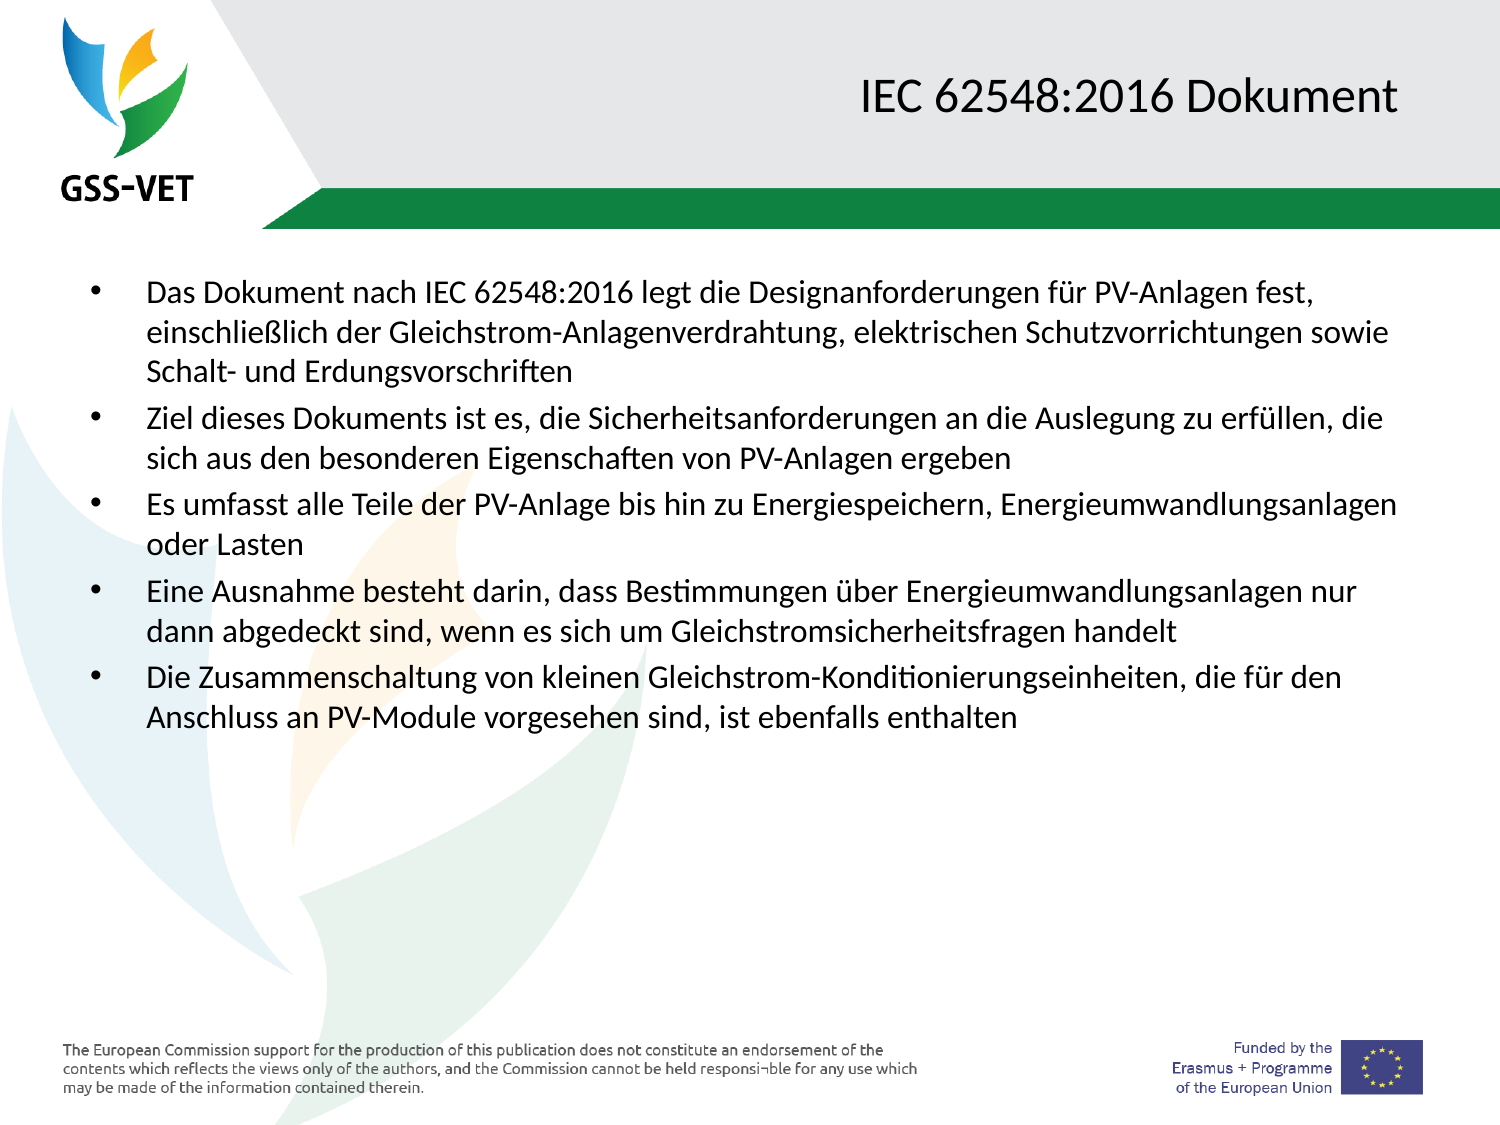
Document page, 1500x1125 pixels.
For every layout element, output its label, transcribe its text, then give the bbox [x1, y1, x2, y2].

list Das Dokument nach IEC 62548:2016 legt die Designanforderungen für PV-Anlagen fest, einschließlich der Gleichstrom-Anlagenverdrahtung, elektrischen Schutzvorrichtungen sowie Schalt- und Erdungsvorschriften Ziel dieses Dokuments ist es, die Sicherheitsanforderungen an die Auslegung zu erfüllen, die sich aus den besonderen Eigenschaften von PV-Anlagen ergeben Es umfasst alle Teile der PV-Anlage bis hin zu Energiespeichern, Energieumwandlungsanlagen oder Lasten Eine Ausnahme besteht darin, dass Bestimmungen über Energieumwandlungsanlagen nur dann abgedeckt sind, wenn es sich um Gleichstromsicherheitsfragen handelt Die Zusammenschaltung von kleinen Gleichstrom-Konditionierungseinheiten, die für den Anschluss an PV-Module vorgesehen sind, ist ebenfalls enthalten [75, 262, 1425, 1005]
title IEC 62548:2016 Dokument [324, 0, 1425, 185]
picture [0, 0, 1500, 1125]
